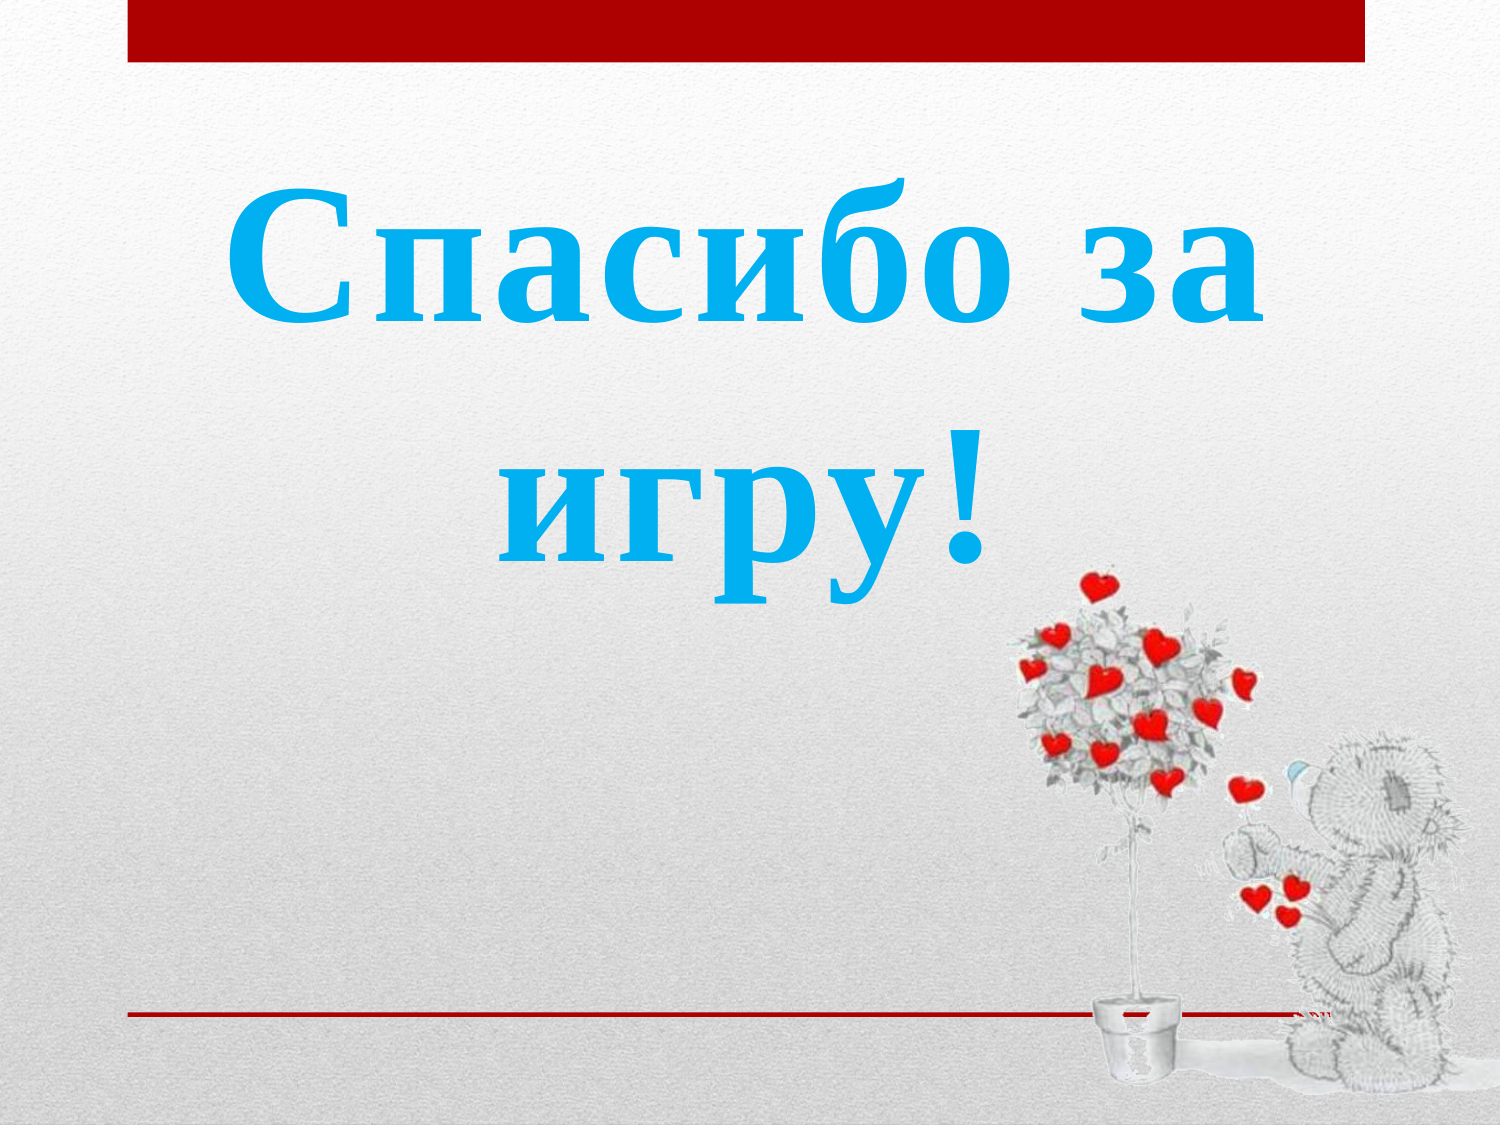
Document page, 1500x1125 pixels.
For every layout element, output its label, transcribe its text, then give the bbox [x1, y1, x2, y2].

picture [990, 533, 1500, 1125]
text_box Спасибо за игру! [31, 113, 1464, 609]
